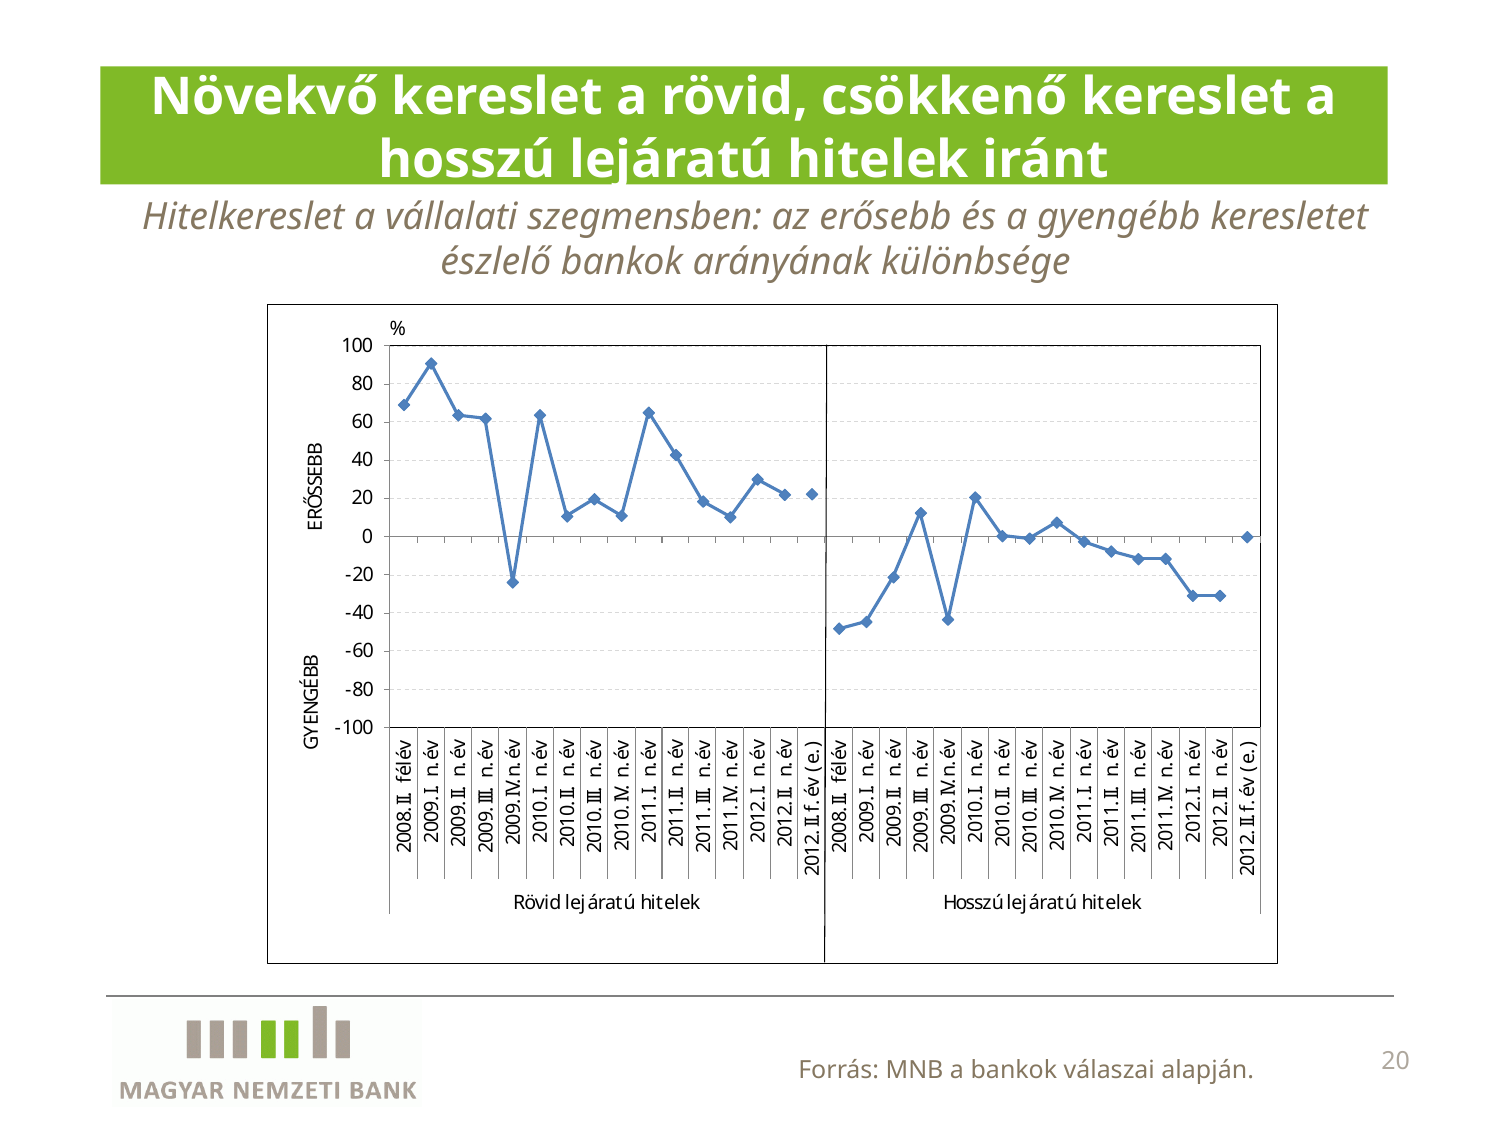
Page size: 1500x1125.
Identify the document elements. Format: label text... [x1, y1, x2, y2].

picture [265, 302, 1279, 965]
list Hitelkereslet a vállalati szegmensben: az erősebb és a gyengébb keresletet észlelő bankok arányának különbsége [112, 184, 1400, 303]
footer Forrás: MNB a bankok válaszai alapján. [468, 1031, 1270, 1092]
title Növekvő kereslet a rövid, csökkenő kereslet a hosszú lejáratú hitelek iránt [100, 66, 1388, 185]
slide_number 20 [1305, 1031, 1425, 1092]
picture [112, 999, 422, 1107]
